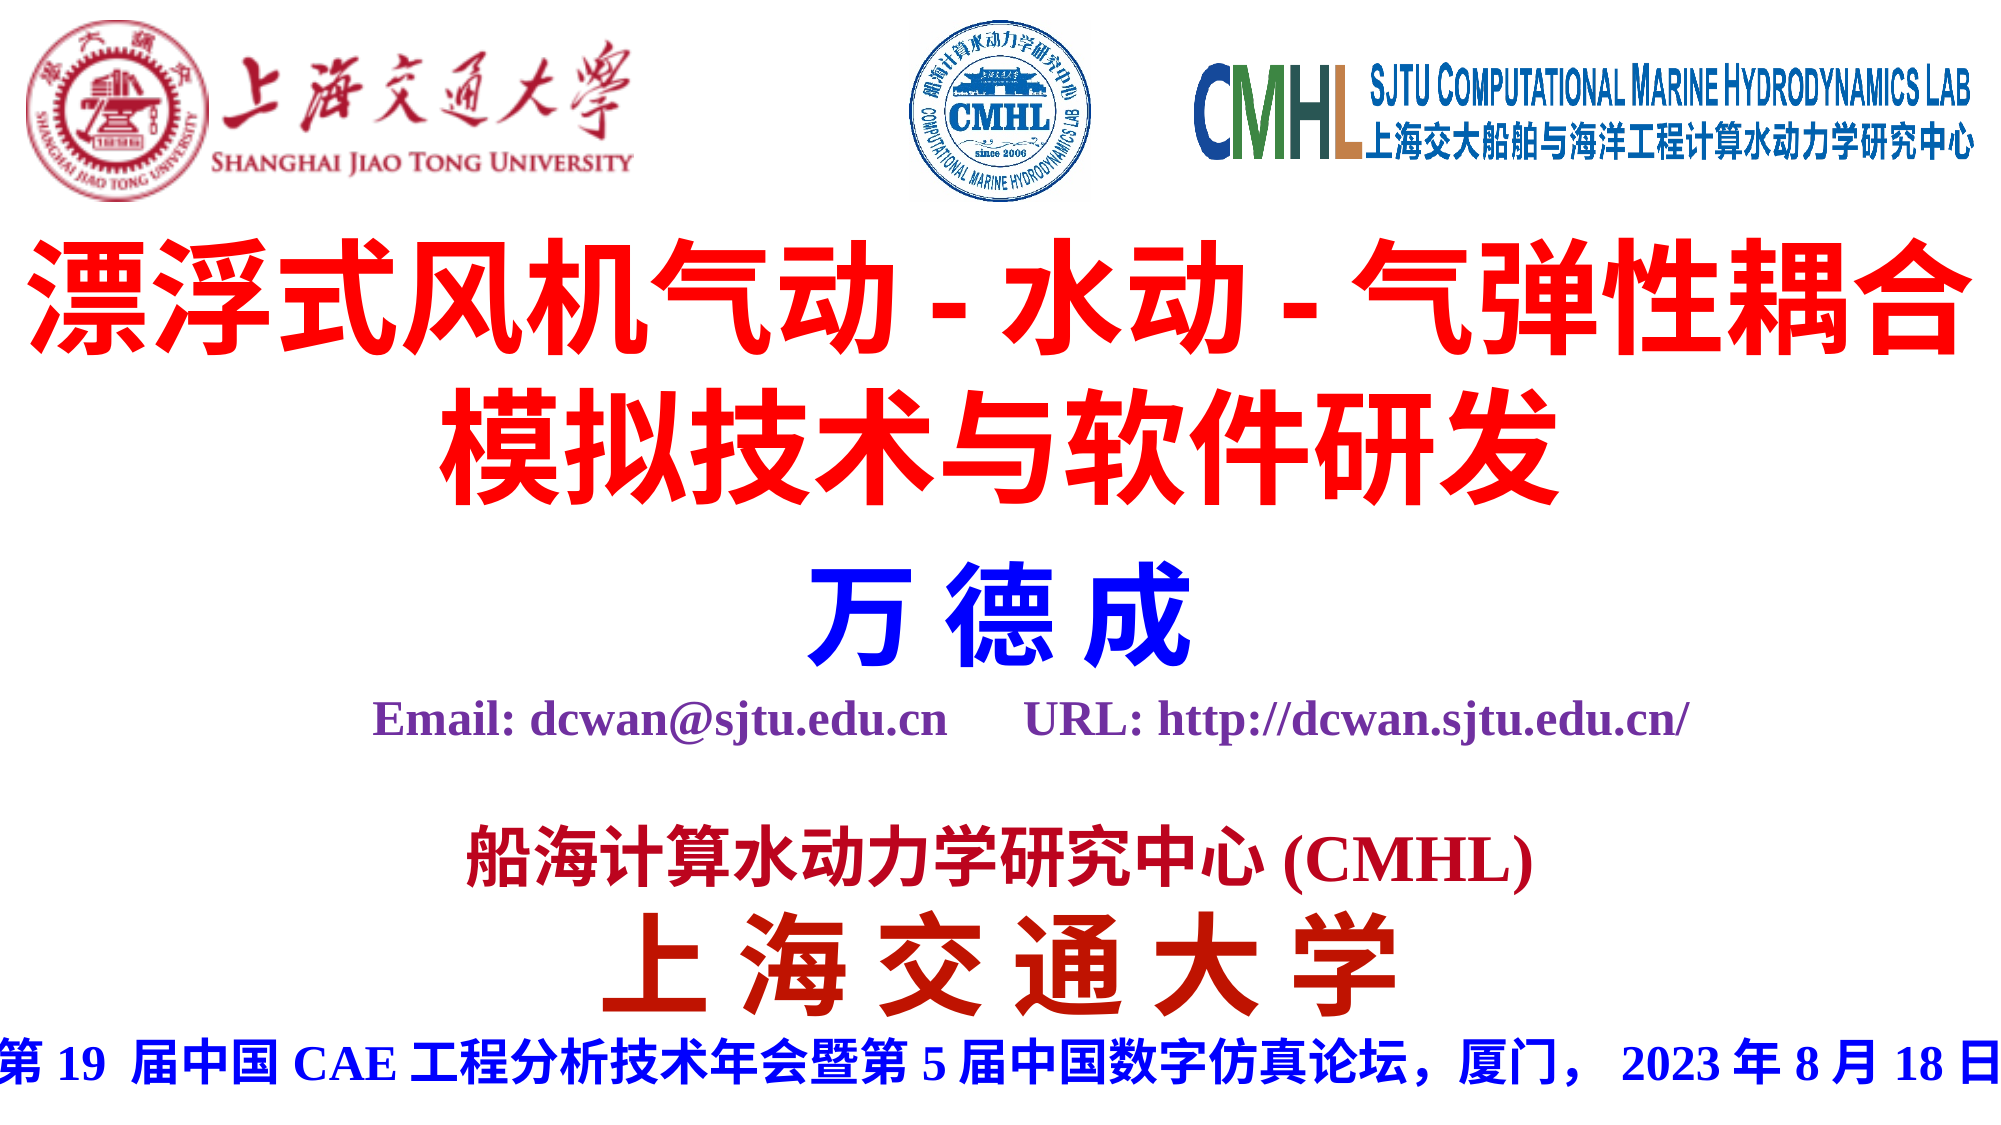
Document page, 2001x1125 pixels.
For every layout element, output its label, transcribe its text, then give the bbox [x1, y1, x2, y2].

text_box 万 德 成 Email: dcwan@sjtu.edu.cn URL: http://dcwan.sjtu.edu.cn/ 船海计算水动力学研究中心(CMHL) 上 海 交 通 大 学 [202, 537, 1798, 1038]
picture [909, 20, 1091, 202]
text_box 第19 届中国CAE工程分析技术年会暨第5届中国数字仿真论坛，厦门，2023年8月18日 [0, 1023, 2000, 1098]
picture [1194, 62, 1974, 160]
text_box 漂浮式风机气动-水动-气弹性耦合 模拟技术与软件研发 [0, 235, 2000, 504]
picture [211, 31, 634, 187]
picture [26, 20, 209, 202]
